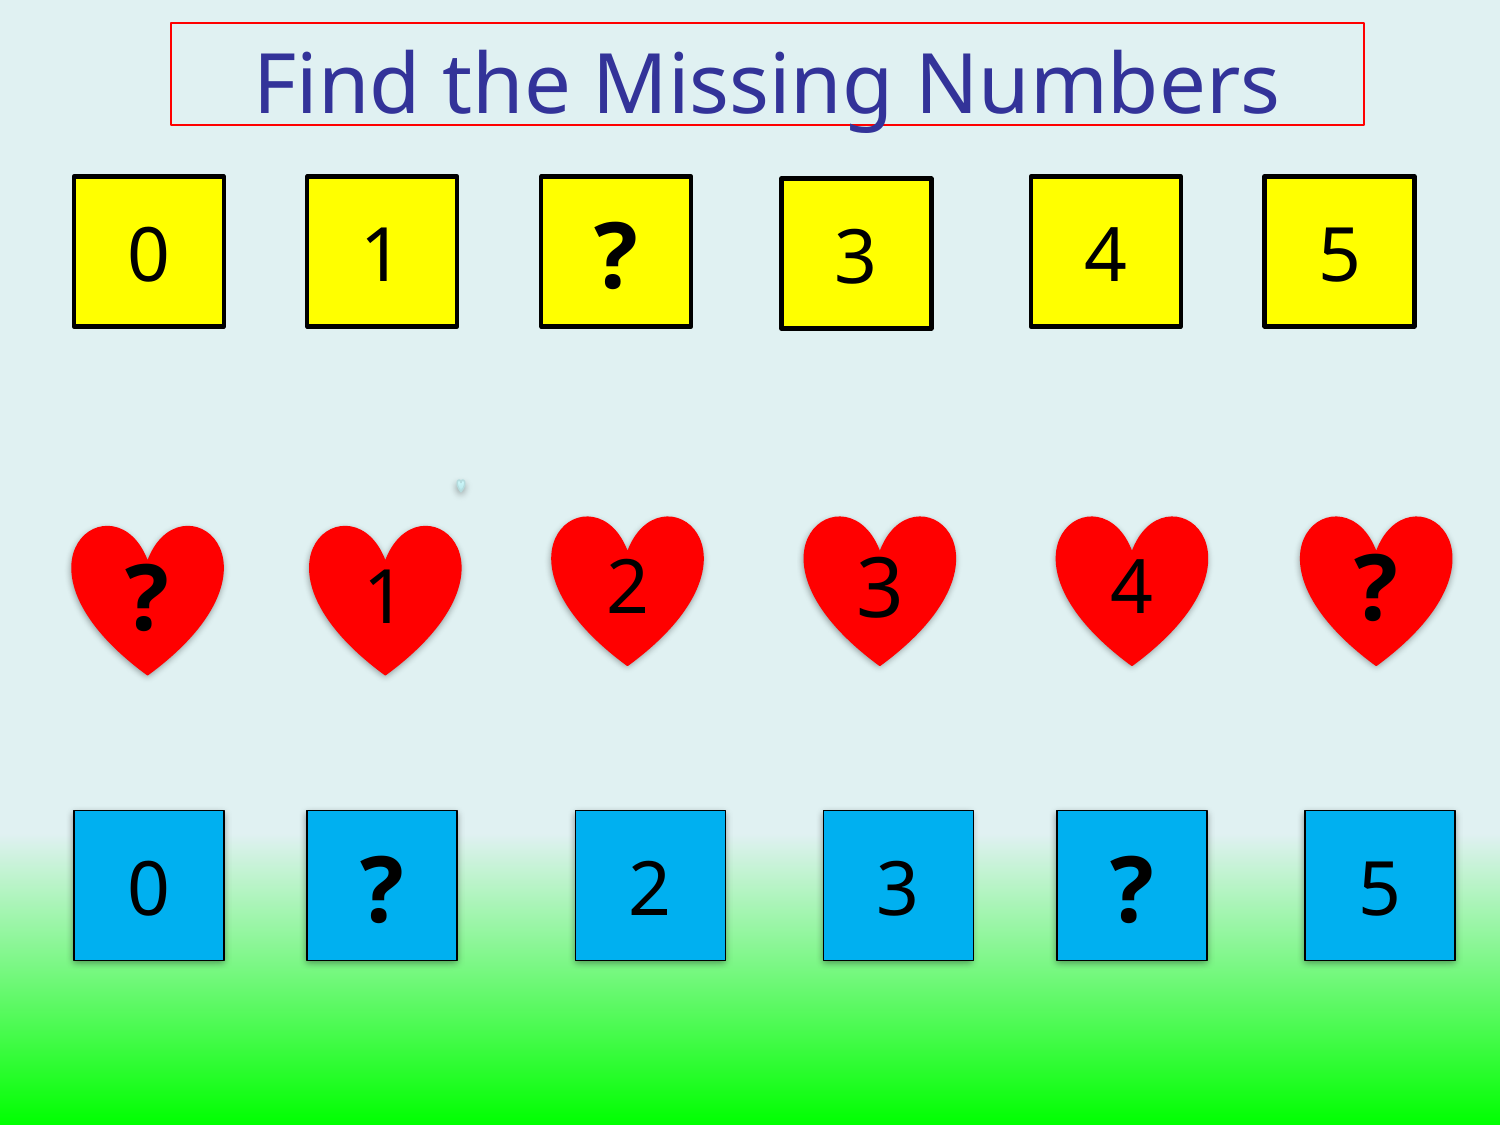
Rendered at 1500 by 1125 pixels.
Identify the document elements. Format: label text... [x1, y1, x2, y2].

text_box ? [71, 525, 224, 676]
list Find the Missing Numbers [171, 23, 1365, 126]
text_box ? [1299, 516, 1453, 666]
text_box ? [306, 810, 458, 961]
text_box 2 [551, 516, 704, 666]
text_box 5 [1304, 810, 1456, 961]
text_box 1 [309, 525, 462, 676]
text_box [456, 479, 466, 493]
text_box ? [1056, 810, 1208, 961]
text_box 3 [779, 176, 934, 331]
text_box 4 [1055, 516, 1209, 666]
text_box 3 [823, 810, 974, 961]
text_box 0 [73, 810, 225, 961]
text_box 0 [72, 174, 226, 329]
text_box 1 [305, 174, 459, 329]
text_box ? [539, 174, 693, 329]
text_box 4 [1029, 174, 1183, 329]
text_box 2 [575, 810, 726, 961]
text_box 5 [1262, 174, 1417, 329]
text_box 3 [803, 516, 957, 666]
